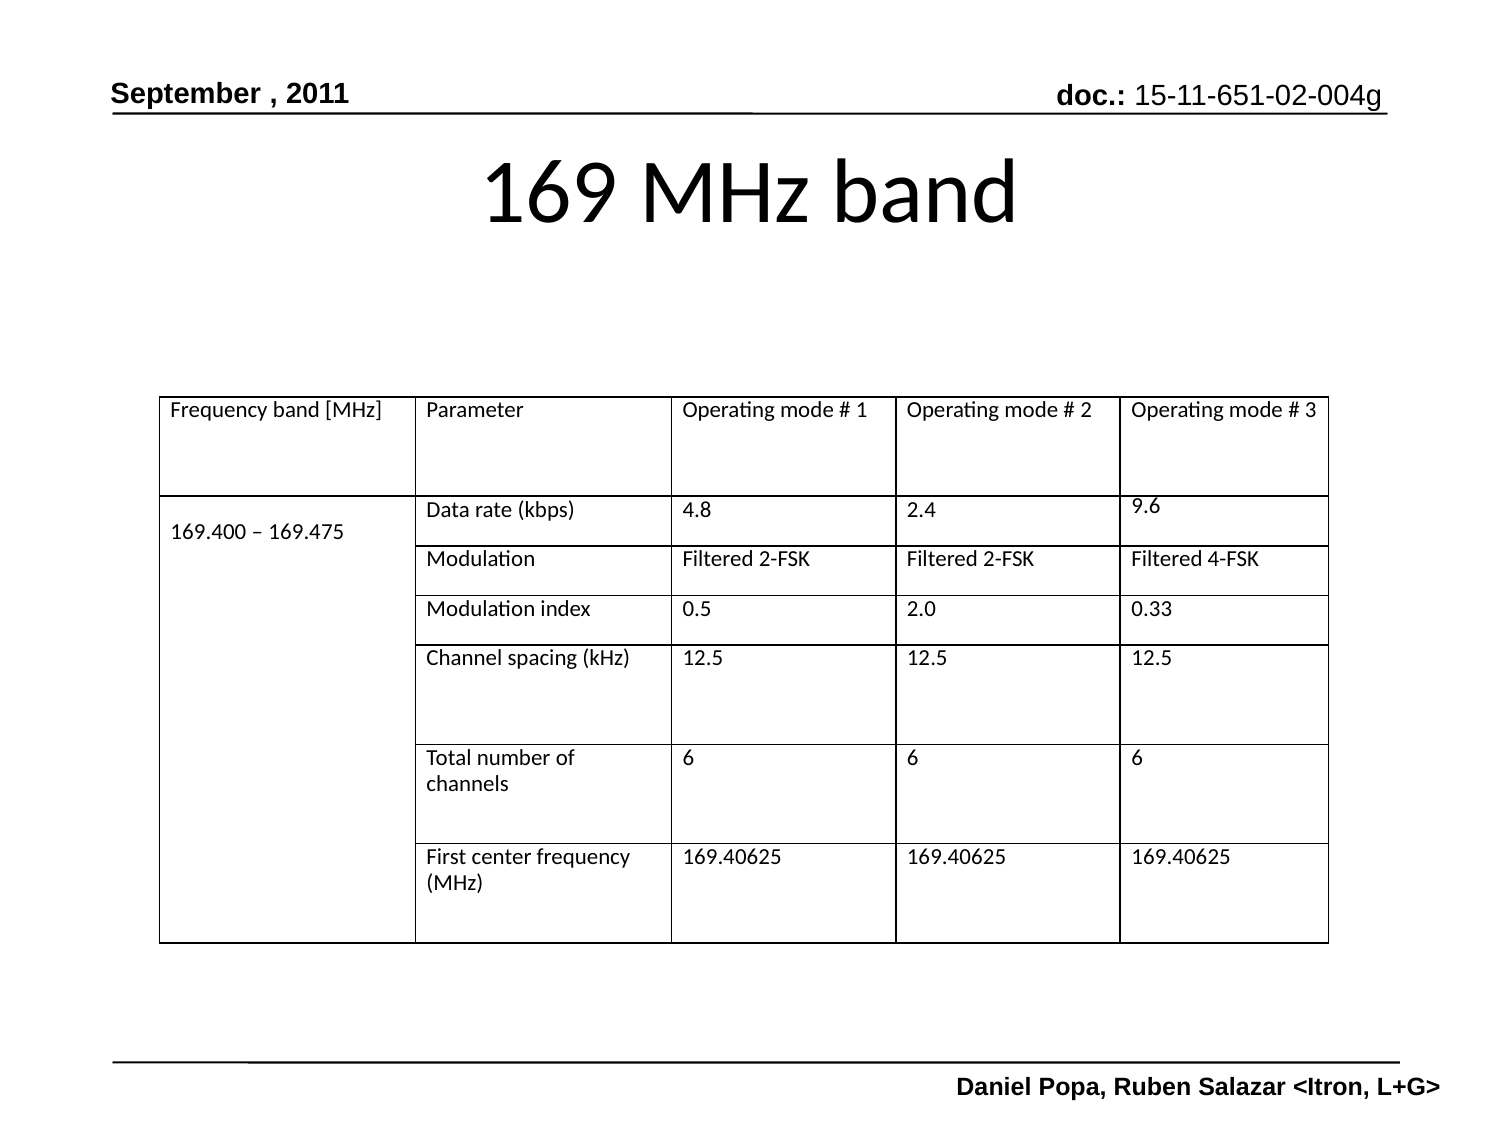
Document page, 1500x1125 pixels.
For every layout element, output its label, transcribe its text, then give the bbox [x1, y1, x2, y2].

table_cell 0.5 [672, 596, 895, 644]
table_cell 169.40625 [1121, 844, 1328, 942]
table_cell Channel spacing (kHz) [416, 646, 671, 744]
table_cell 6 [897, 745, 1119, 843]
table_cell 169.400 – 169.475 [160, 497, 415, 942]
table_cell 6 [1121, 745, 1328, 843]
table_header Operating mode # 1 [672, 398, 895, 495]
table_cell 2.0 [897, 596, 1119, 644]
table_cell Filtered 2-FSK [897, 547, 1119, 595]
table_header Parameter [416, 398, 671, 495]
table_header Frequency band [MHz] [160, 398, 415, 495]
table_cell 4.8 [672, 497, 895, 545]
table_cell 169.40625 [672, 844, 895, 942]
table_cell Modulation [416, 547, 671, 595]
table_cell 9.6 [1121, 497, 1328, 545]
title 169 MHz band [112, 112, 1388, 260]
table_cell Data rate (kbps) [416, 497, 671, 545]
table_cell 6 [672, 745, 895, 843]
table_cell 12.5 [897, 646, 1119, 744]
table_cell 2.4 [897, 497, 1119, 545]
table_cell First center frequency (MHz) [416, 844, 671, 942]
table_cell 169.40625 [897, 844, 1119, 942]
table_cell 12.5 [1121, 646, 1328, 744]
table_cell Modulation index [416, 596, 671, 644]
table_cell Filtered 4-FSK [1121, 547, 1328, 595]
table_header Operating mode # 2 [897, 398, 1119, 495]
table_header Operating mode # 3 [1121, 398, 1328, 495]
table_cell 0.33 [1121, 596, 1328, 644]
table_cell 12.5 [672, 646, 895, 744]
table_cell Total number of channels [416, 745, 671, 843]
table_cell Filtered 2-FSK [672, 547, 895, 595]
